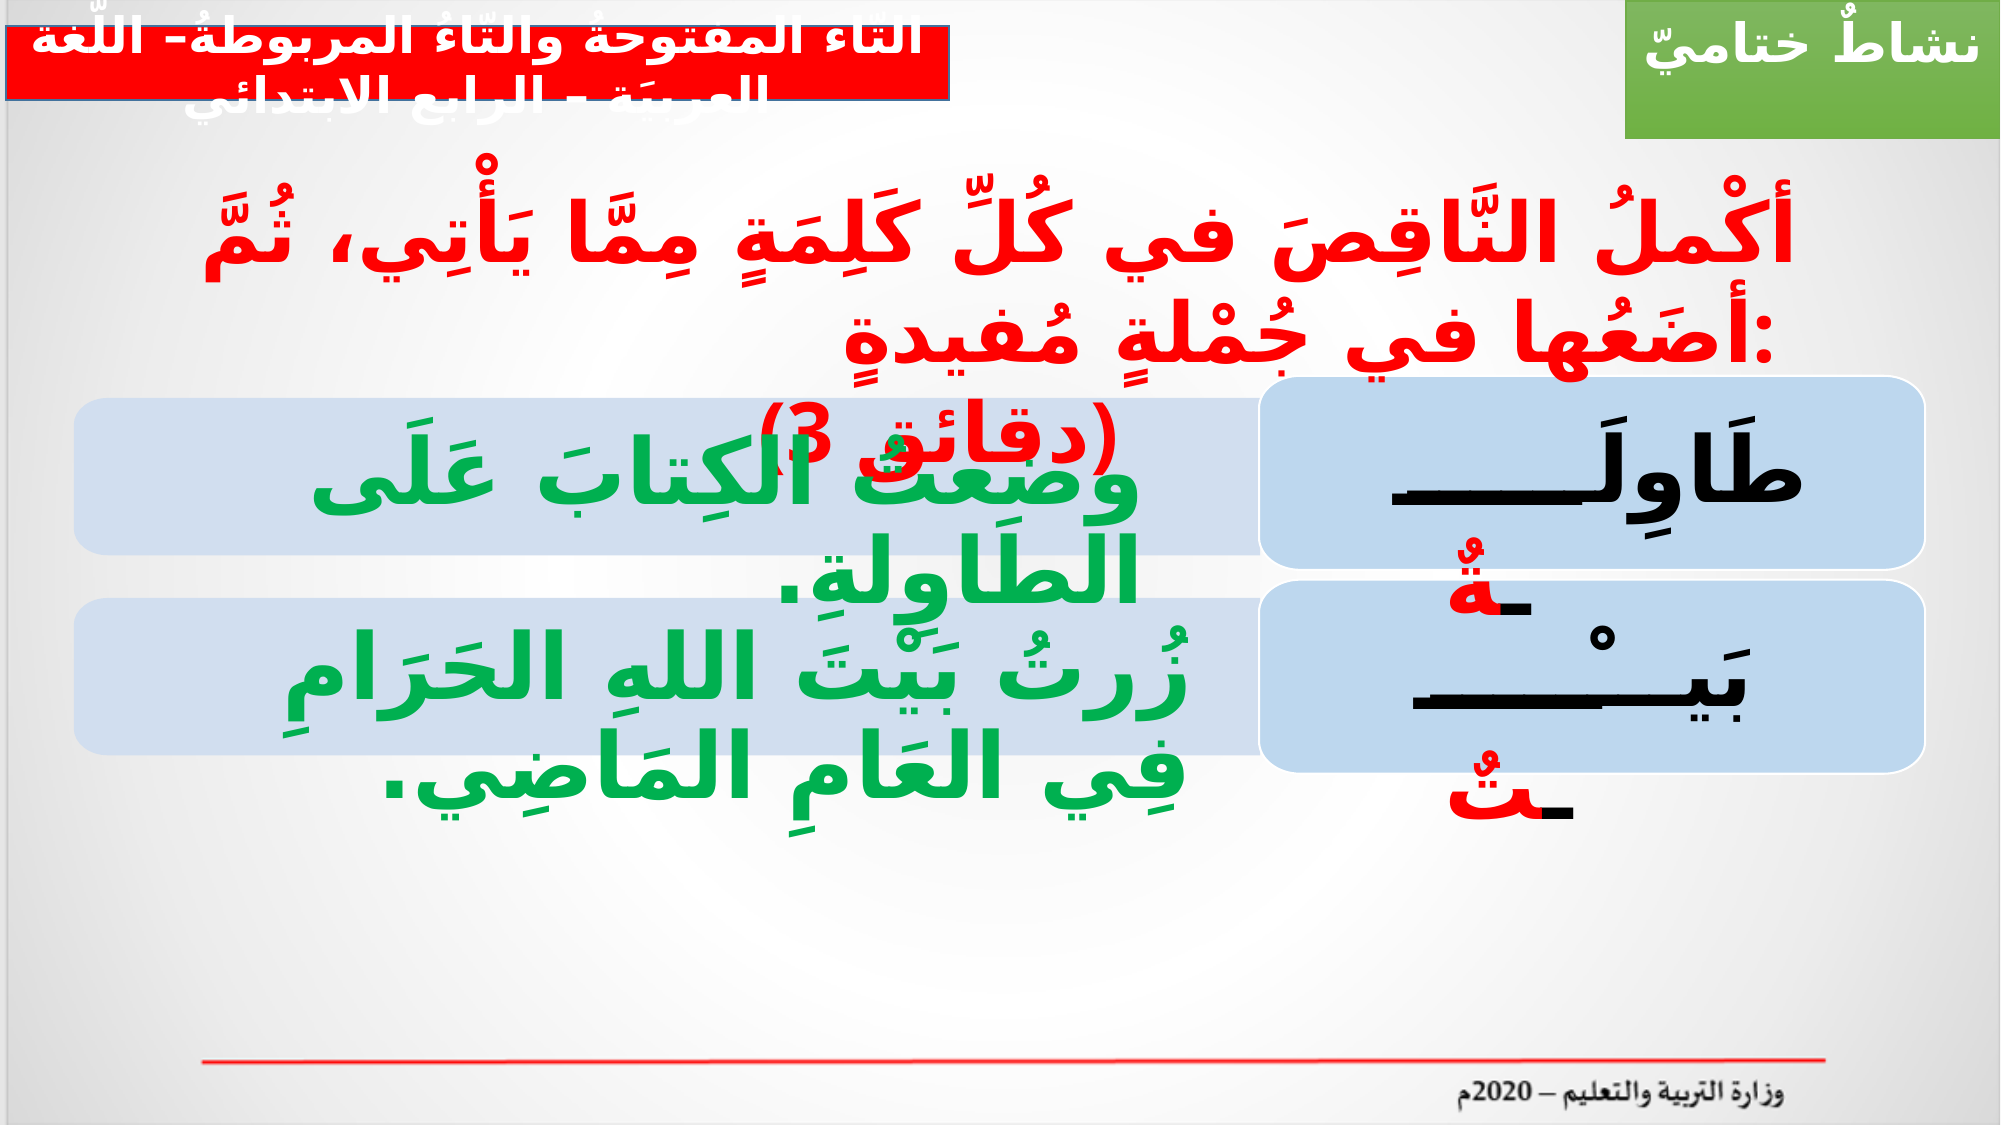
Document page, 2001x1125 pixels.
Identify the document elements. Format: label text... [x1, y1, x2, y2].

picture [0, 0, 2001, 1125]
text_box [74, 375, 1926, 774]
text_box زُرتُ بَيْتَ اللهِ الحَرَامِ فِي العَامِ المَاضِي. [199, 774, 1207, 826]
text_box ـــــــتٌ [1393, 774, 1624, 846]
text_box أكْملُ النَّاقِصَ في كُلِّ كَلِمَةٍ مِمَّا يَأْتِي، ثُمَّ أضَعُها في جُمْلةٍ مُفيدةٍ: (3 دقائق) [107, 171, 1813, 375]
text_box التّاء المفتوحةُ والتّاءُ المربوطةُ– اللّغة العربيَة – الرابع الابتدائي [5, 25, 950, 101]
text_box نشاطٌ ختاميّ [1625, 0, 2000, 139]
